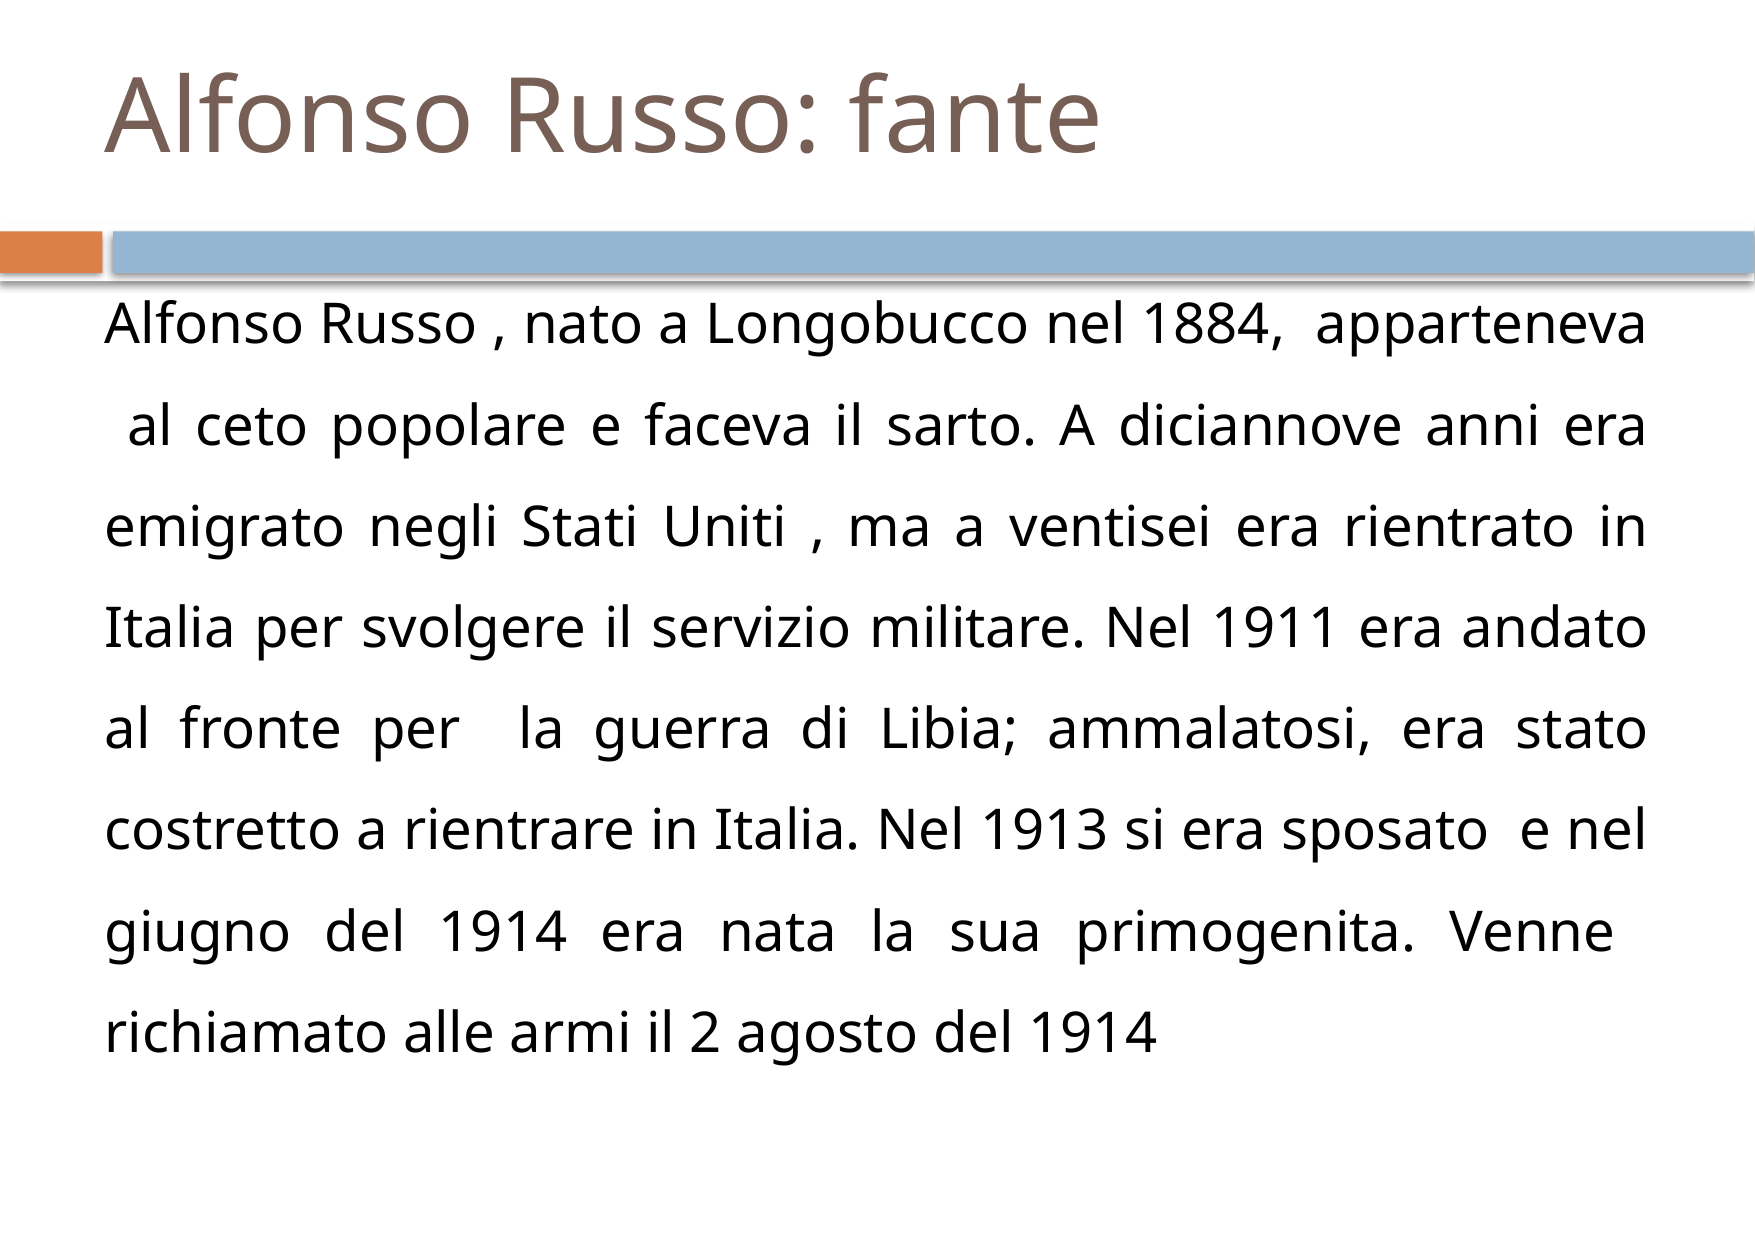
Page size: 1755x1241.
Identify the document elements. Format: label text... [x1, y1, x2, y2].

title Alfonso Russo: fante [87, 27, 1667, 194]
list Alfonso Russo , nato a Longobucco nel 1884, apparteneva al ceto popolare e faceva il sarto. A diciannove anni era emigrato negli Stati Uniti , ma a ventisei era rientrato in Italia per svolgere il servizio militare. Nel 1911 era andato al fronte per la guerra di Libia; ammalatosi, era stato costretto a rientrare in Italia. Nel 1913 si era sposato e nel giugno del 1914 era nata la sua primogenita. Venne richiamato alle armi il 2 agosto del 1914 [87, 245, 1667, 1163]
